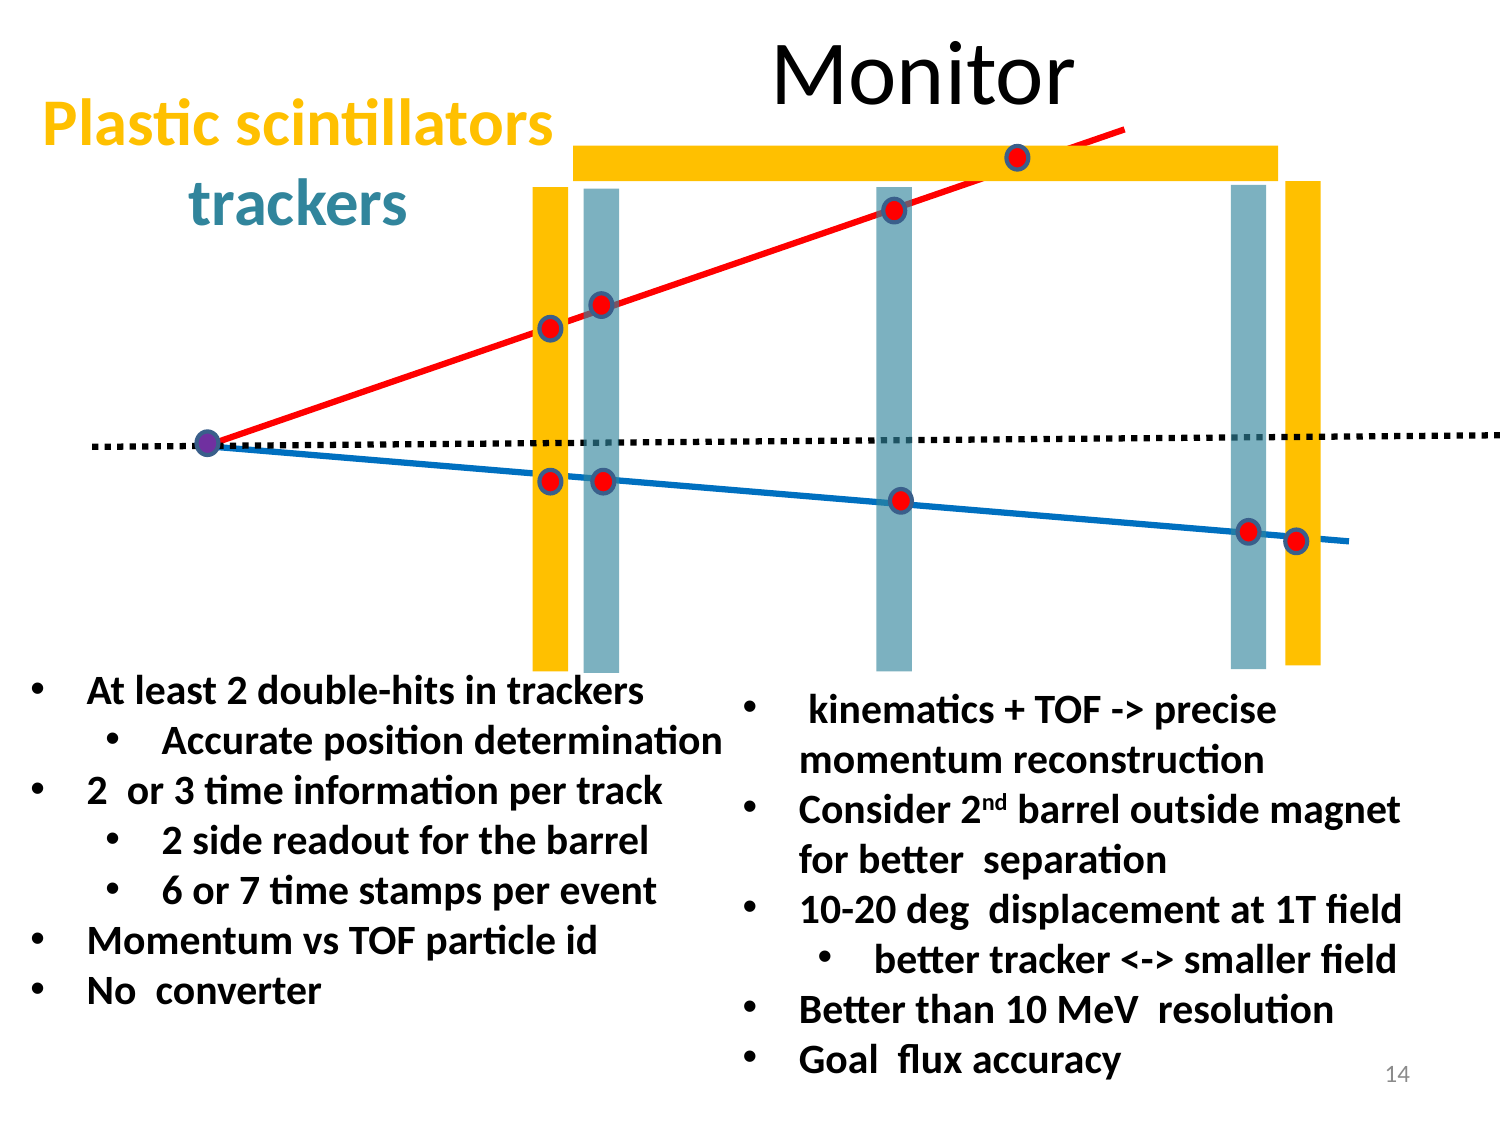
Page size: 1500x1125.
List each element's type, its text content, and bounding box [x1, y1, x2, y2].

text_box [1229, 550, 1268, 671]
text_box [214, 455, 1350, 542]
text_box [1129, 144, 1280, 183]
text_box [531, 550, 570, 673]
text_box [91, 434, 1500, 448]
text_box [582, 550, 621, 675]
text_box [1283, 550, 1323, 667]
text_box [1229, 183, 1268, 433]
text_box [202, 129, 1125, 433]
text_box Plastic scintillators trackers [27, 71, 570, 246]
text_box [1286, 550, 1307, 556]
text_box [1283, 179, 1323, 433]
text_box [874, 550, 914, 673]
slide_number 14 [1074, 1042, 1425, 1103]
